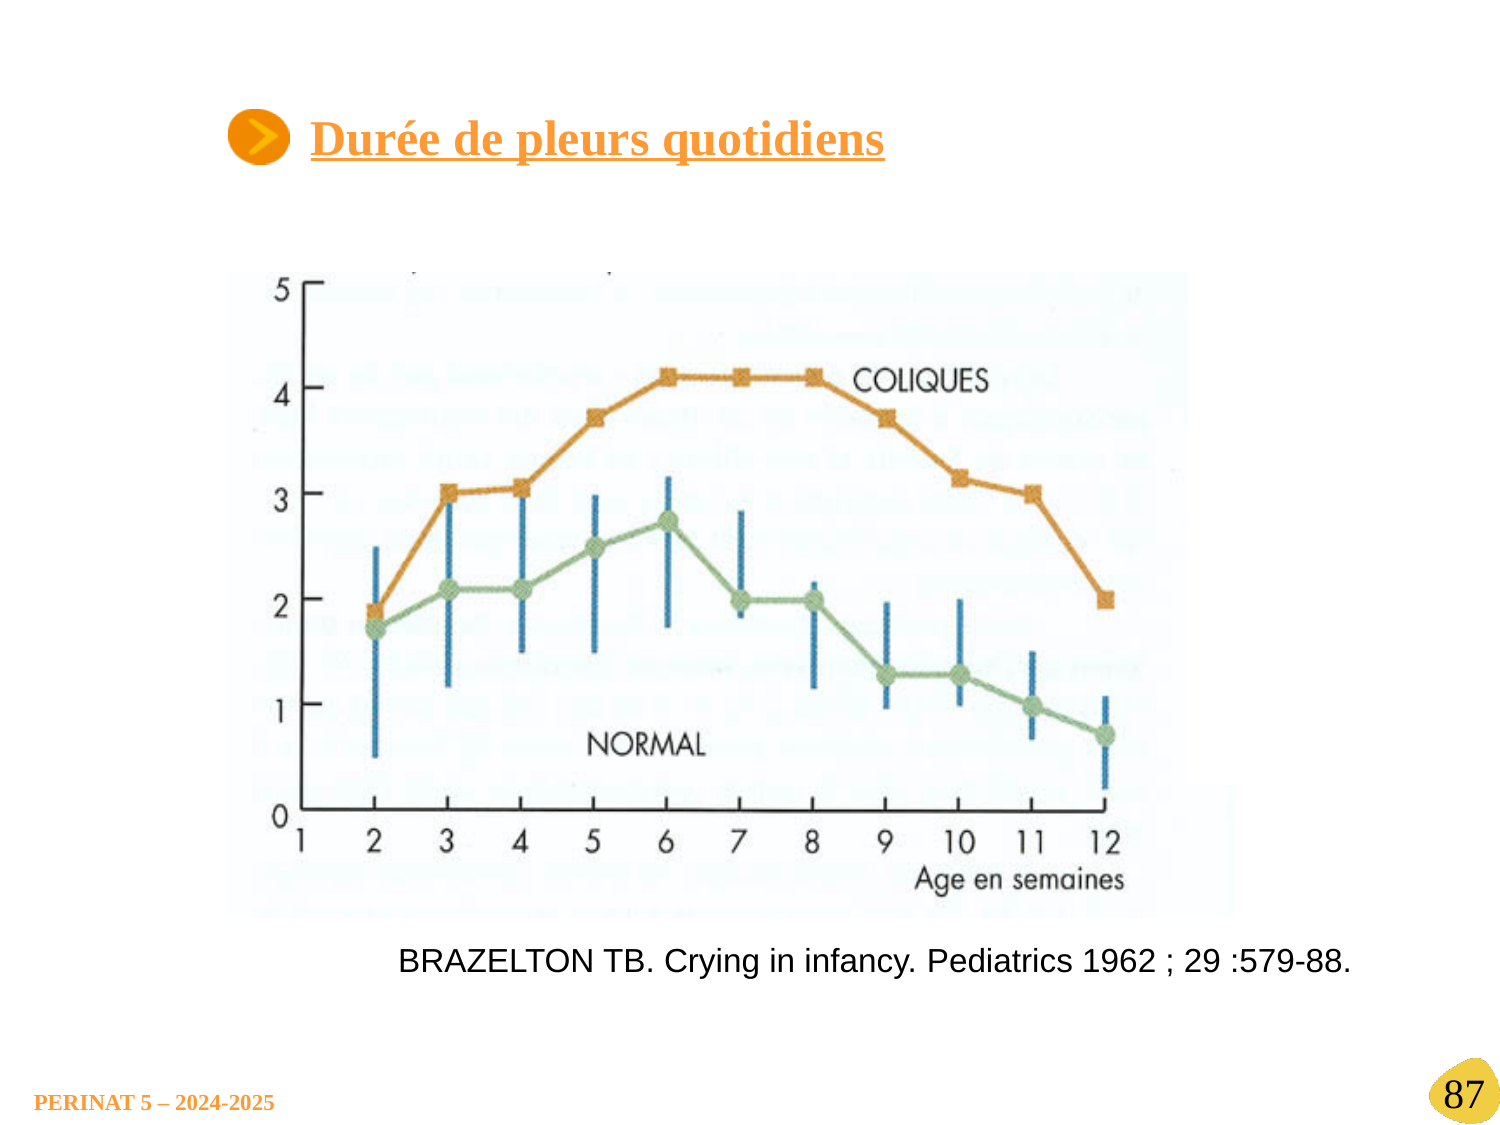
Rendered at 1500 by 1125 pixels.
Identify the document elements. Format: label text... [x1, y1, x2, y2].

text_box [224, 209, 1338, 923]
picture [1423, 1057, 1500, 1125]
picture [228, 109, 290, 165]
text_box Durée de pleurs quotidiens [296, 97, 900, 173]
text_box BRAZELTON TB. Crying in infancy. Pediatrics 1962 ; 29 :579-88. [383, 931, 1394, 1027]
